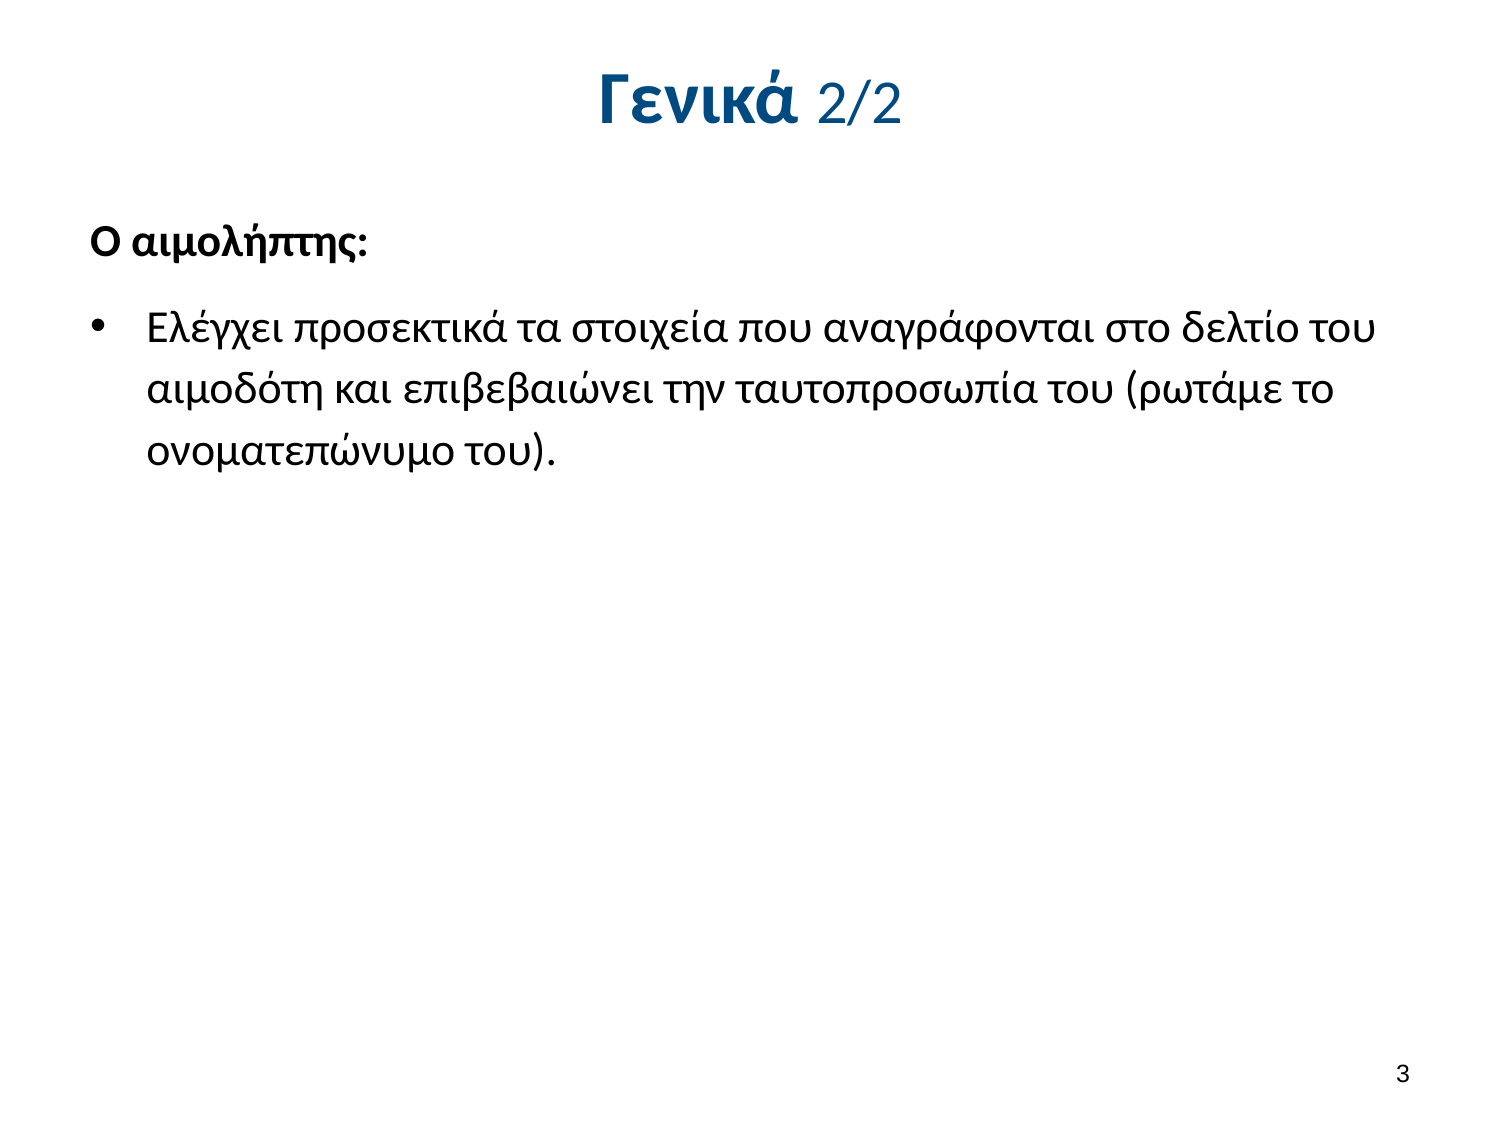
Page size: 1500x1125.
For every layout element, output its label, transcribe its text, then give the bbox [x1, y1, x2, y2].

title Γενικά 2/2 [76, 19, 1427, 169]
slide_number 2 [1074, 1042, 1425, 1103]
list Ο αιμολήπτης: Ελέγχει προσεκτικά τα στοιχεία που αναγράφονται στο δελτίο του αιμοδότη και επιβεβαιώνει την ταυτοπροσωπία του (ρωτάμε το ονοματεπώνυμο του). [75, 196, 1425, 764]
